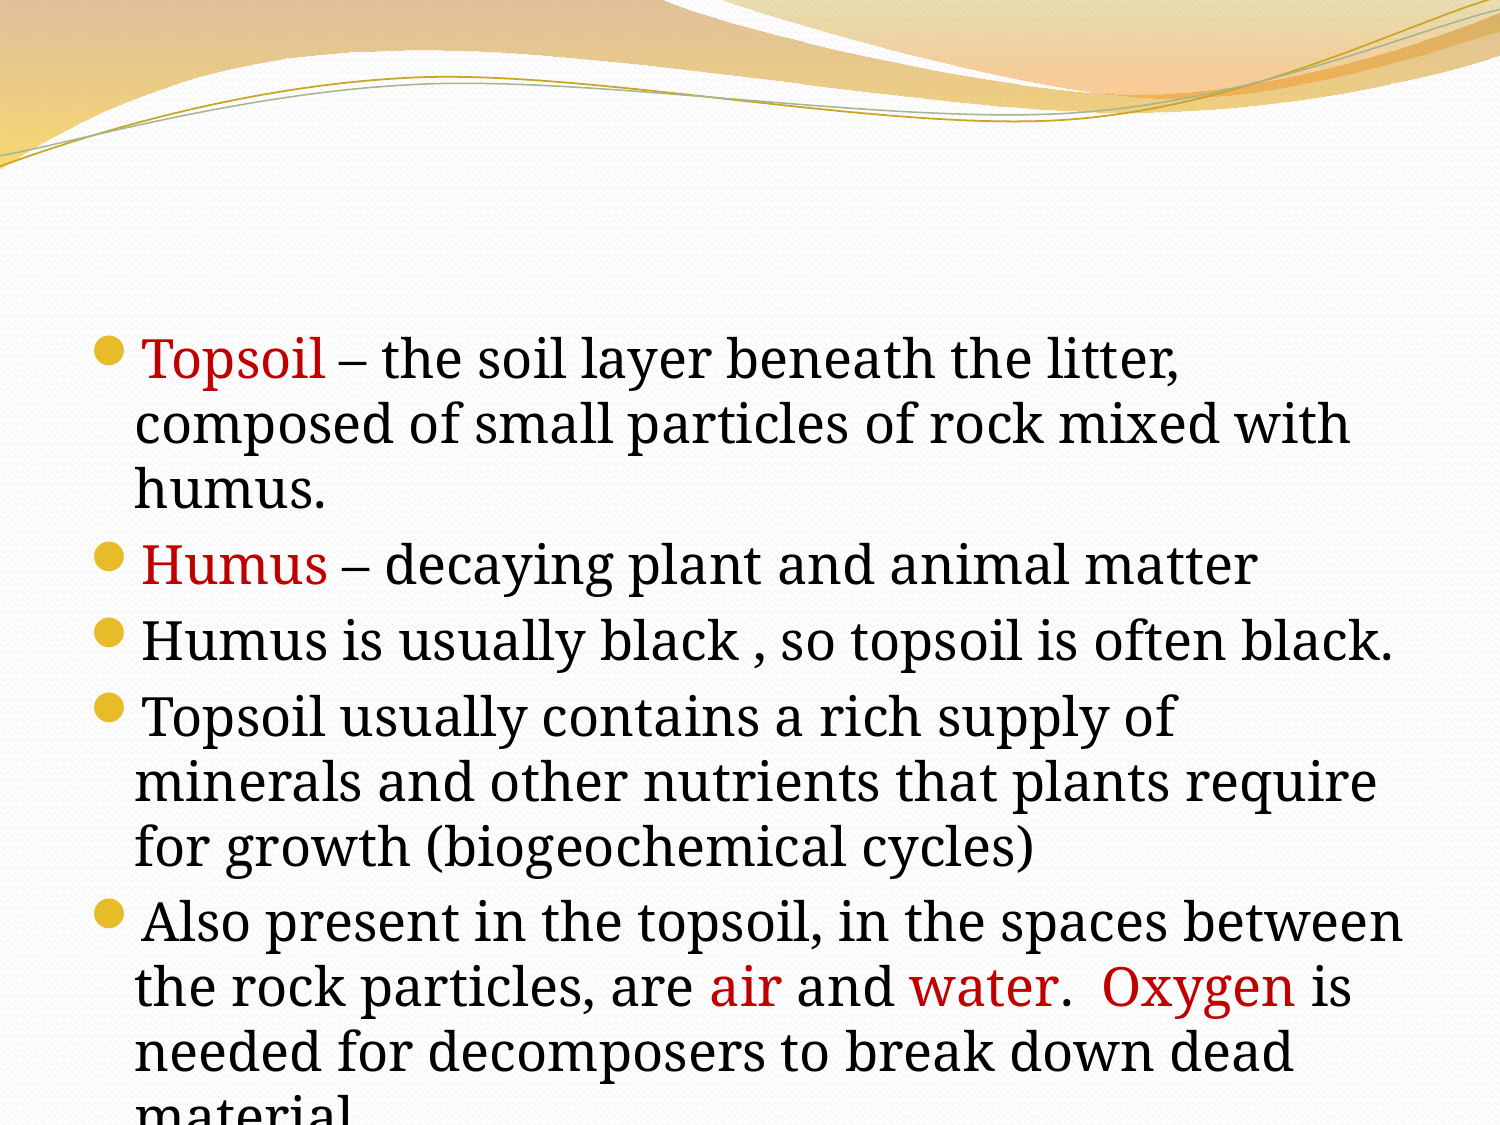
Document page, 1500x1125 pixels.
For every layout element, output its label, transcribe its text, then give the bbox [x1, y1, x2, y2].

list Topsoil – the soil layer beneath the litter, composed of small particles of rock mixed with humus. Humus – decaying plant and animal matter Humus is usually black , so topsoil is often black. Topsoil usually contains a rich supply of minerals and other nutrients that plants require for growth (biogeochemical cycles) Also present in the topsoil, in the spaces between the rock particles, are air and water. Oxygen is needed for decomposers to break down dead material [75, 317, 1425, 1038]
